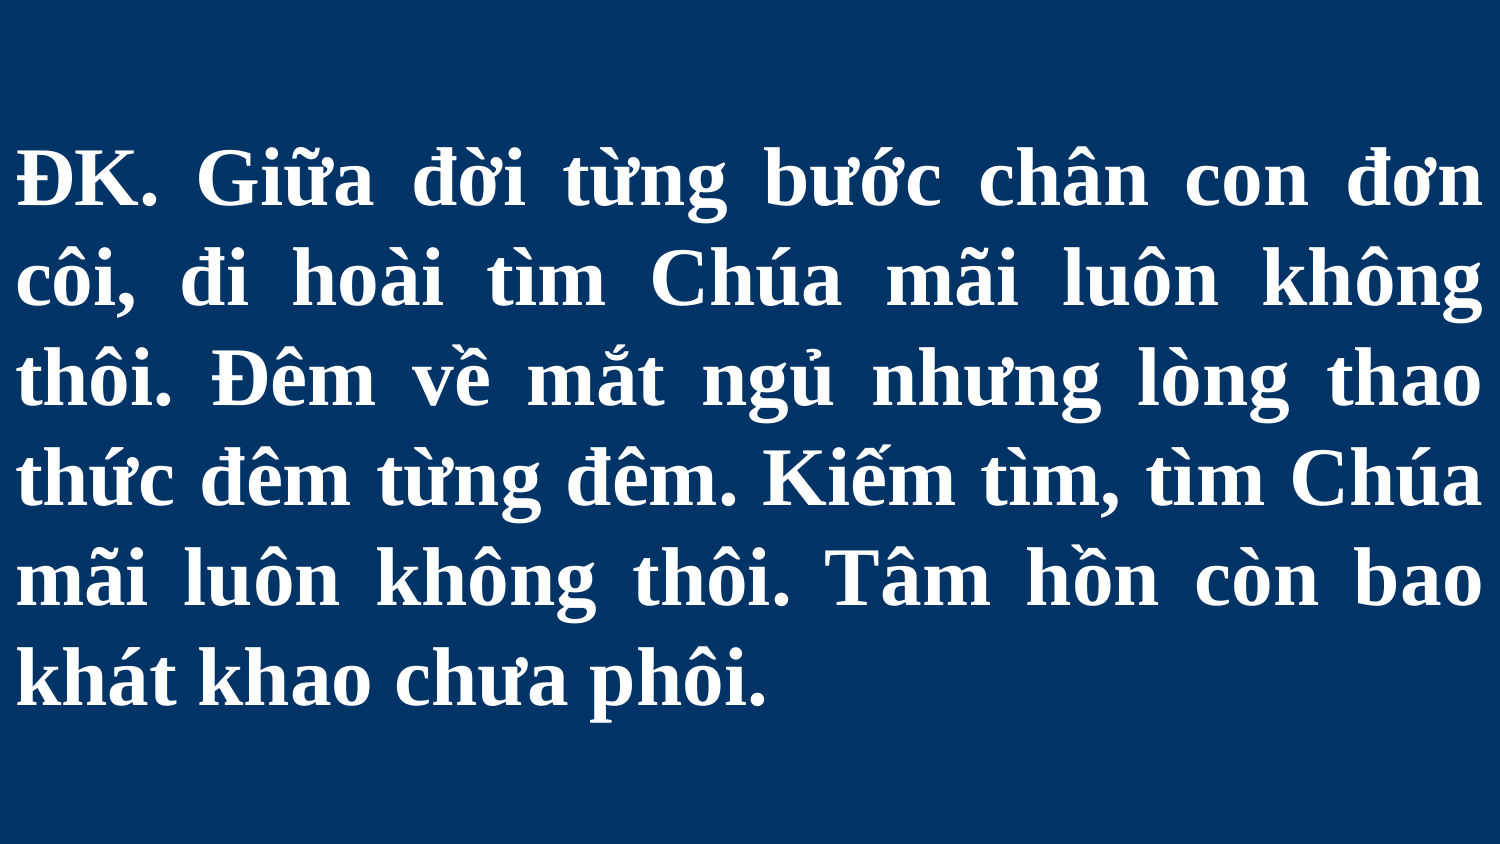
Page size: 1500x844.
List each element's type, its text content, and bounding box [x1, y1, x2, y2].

title ĐK. Giữa đời từng bước chân con đơn côi, đi hoài tìm Chúa mãi luôn không thôi. Đêm về mắt ngủ nhưng lòng thao thức đêm từng đêm. Kiếm tìm, tìm Chúa mãi luôn không thôi. Tâm hồn còn bao khát khao chưa phôi. [0, 0, 1500, 844]
